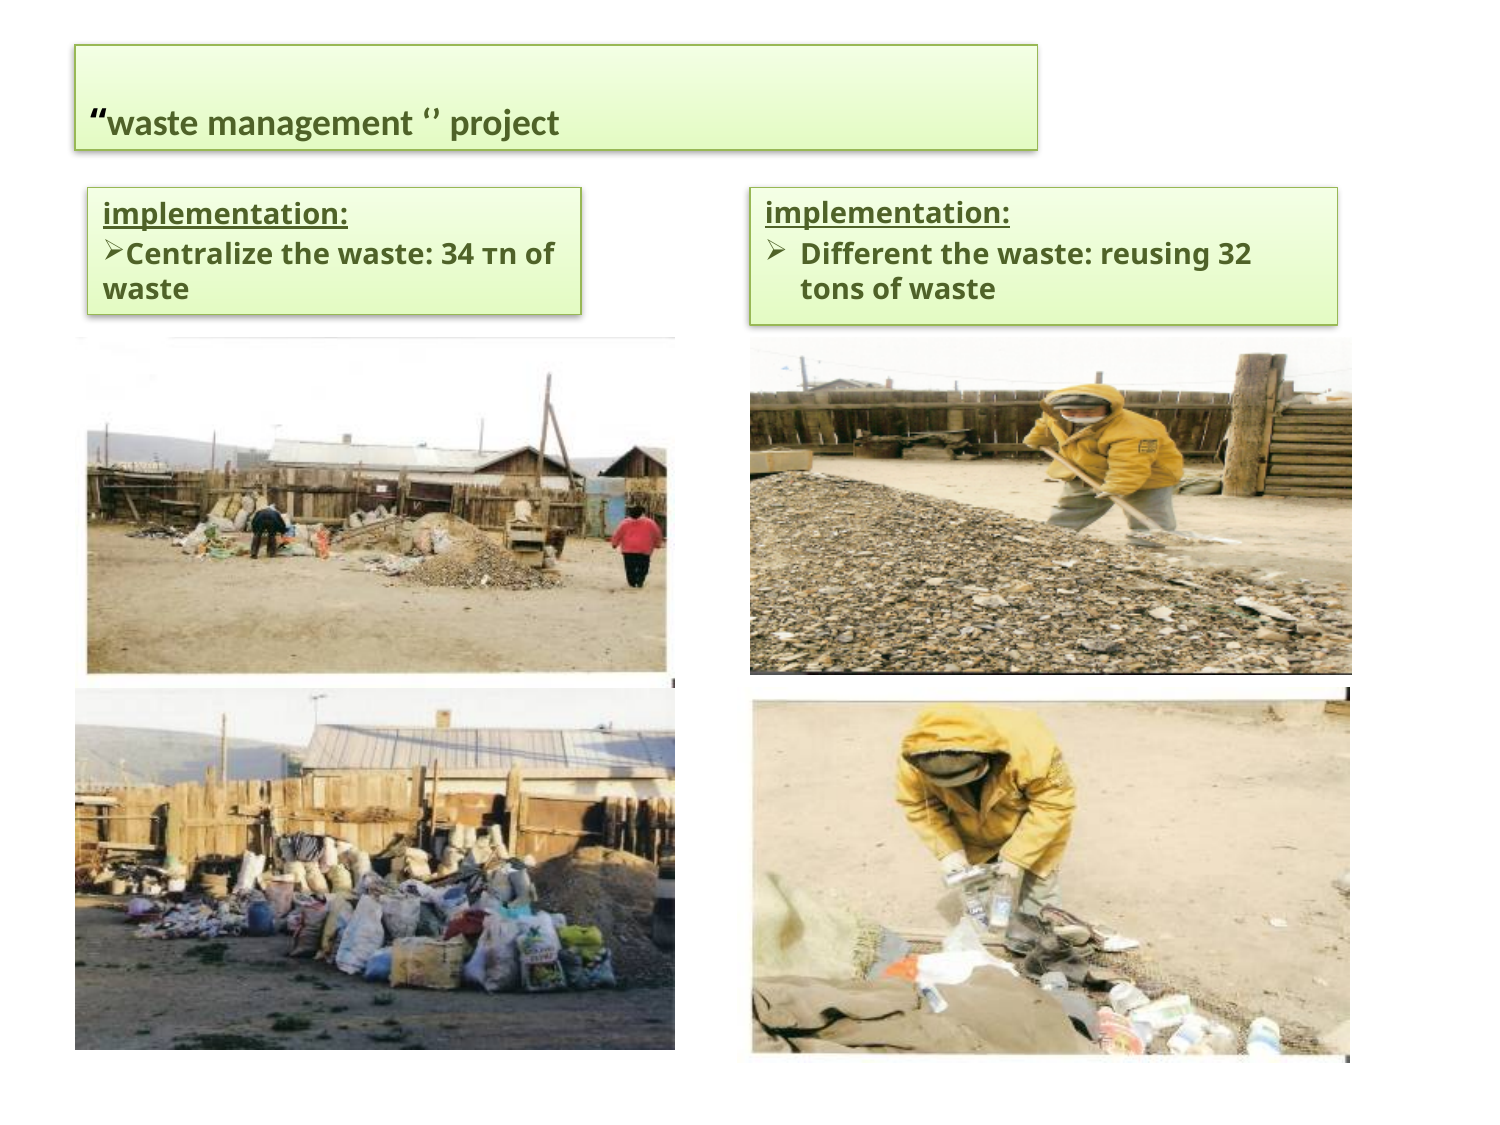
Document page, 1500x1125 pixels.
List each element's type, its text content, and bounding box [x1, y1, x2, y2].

picture [737, 687, 1351, 1063]
list implementation: Centralize the waste: 34 тn of waste [87, 187, 582, 315]
text_box implementation: Different the waste: reusing 32 tons of waste [749, 187, 1338, 326]
title “waste management ‘’ project [74, 44, 1038, 151]
picture [74, 337, 676, 1051]
picture [749, 337, 1352, 676]
